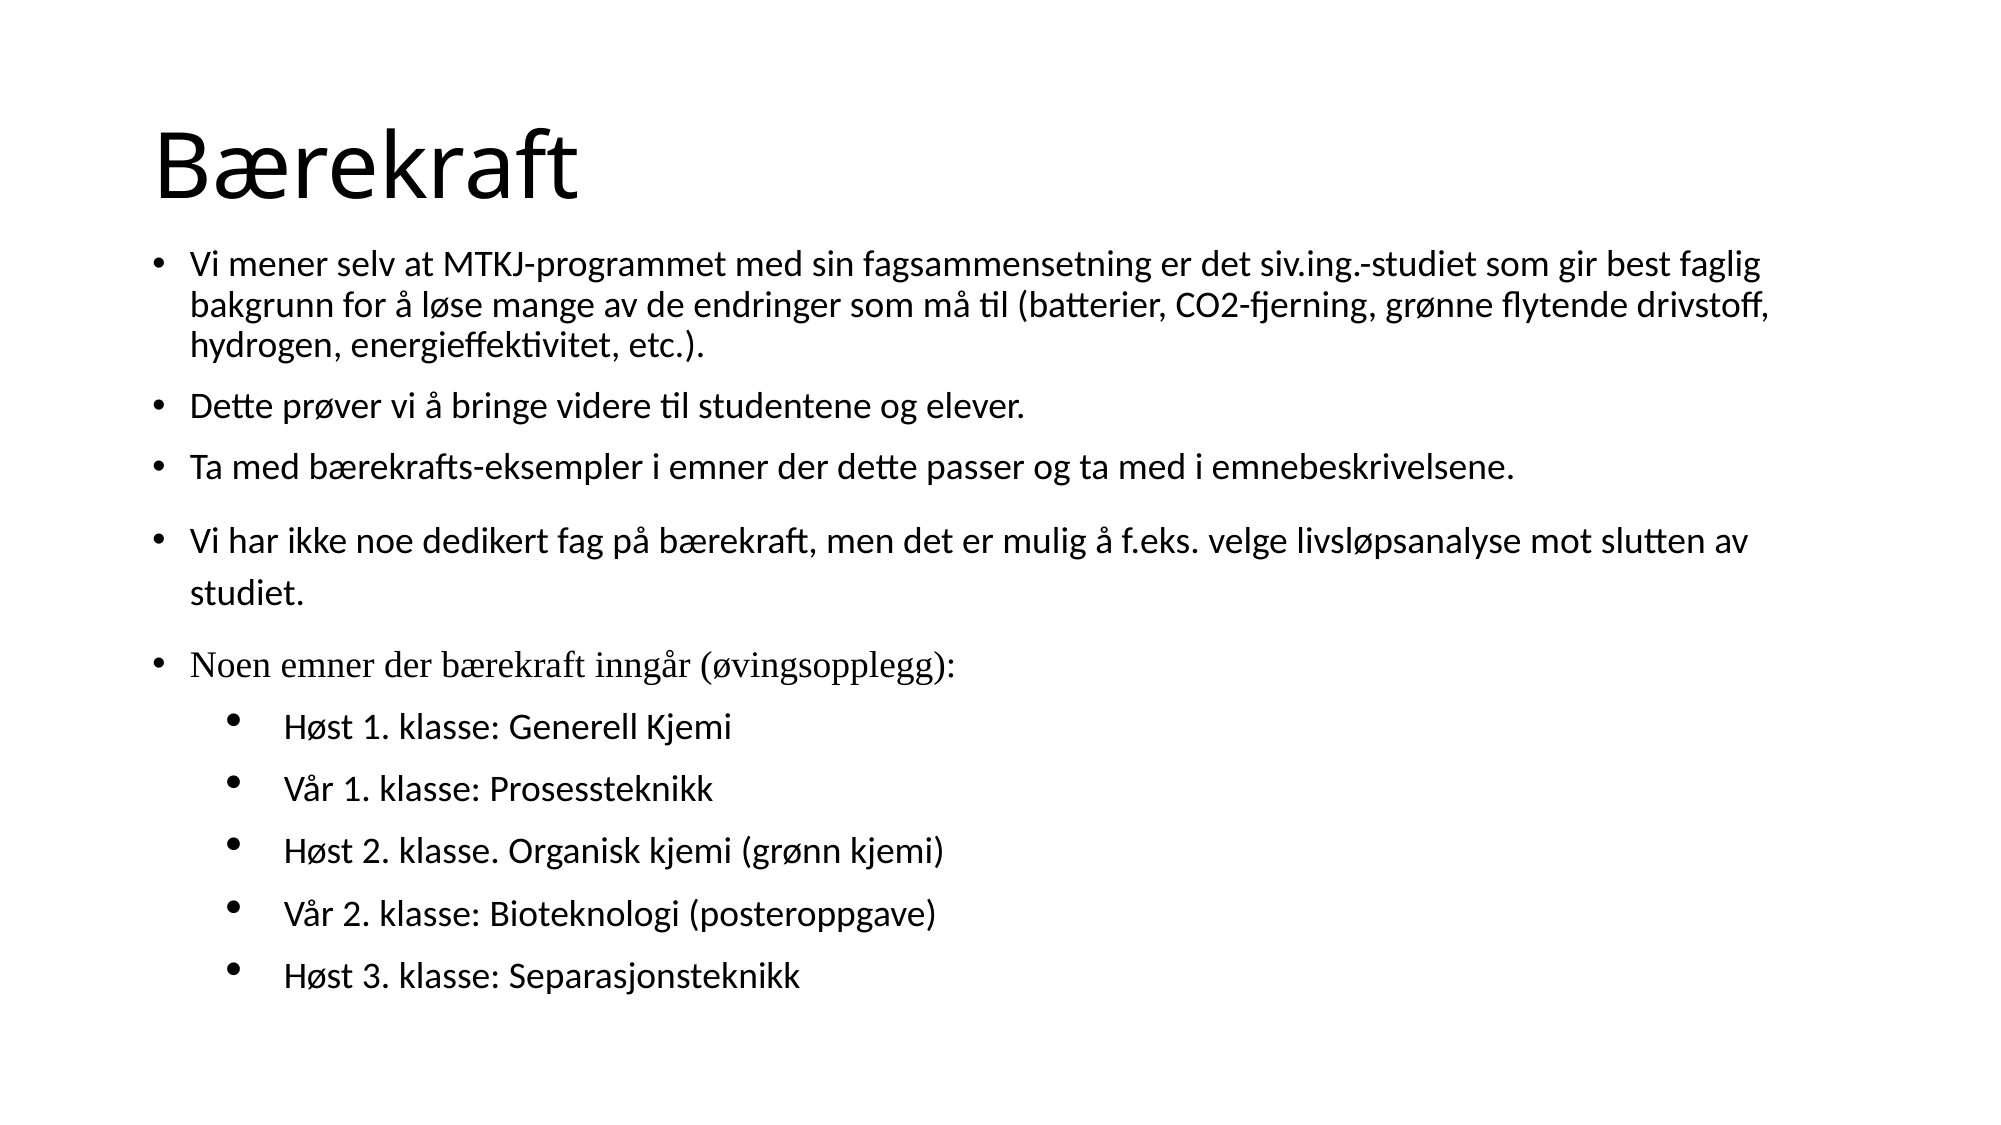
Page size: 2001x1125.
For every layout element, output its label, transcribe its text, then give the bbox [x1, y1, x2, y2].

list Vi mener selv at MTKJ-programmet med sin fagsammensetning er det siv.ing.-studiet som gir best faglig bakgrunn for å løse mange av de endringer som må til (batterier, CO2-fjerning, grønne flytende drivstoff, hydrogen, energieffektivitet, etc.). Dette prøver vi å bringe videre til studentene og elever. Ta med bærekrafts-eksempler i emner der dette passer og ta med i emnebeskrivelsene. Vi har ikke noe dedikert fag på bærekraft, men det er mulig å f.eks. velge livsløpsanalyse mot slutten av studiet. Noen emner der bærekraft inngår (øvingsopplegg): Høst 1. klasse: Generell Kjemi Vår 1. klasse: Prosessteknikk Høst 2. klasse. Organisk kjemi (grønn kjemi) Vår 2. klasse: Bioteknologi (posteroppgave) Høst 3. klasse: Separasjonsteknikk [137, 236, 1863, 1125]
title Bærekraft [137, 59, 1863, 236]
